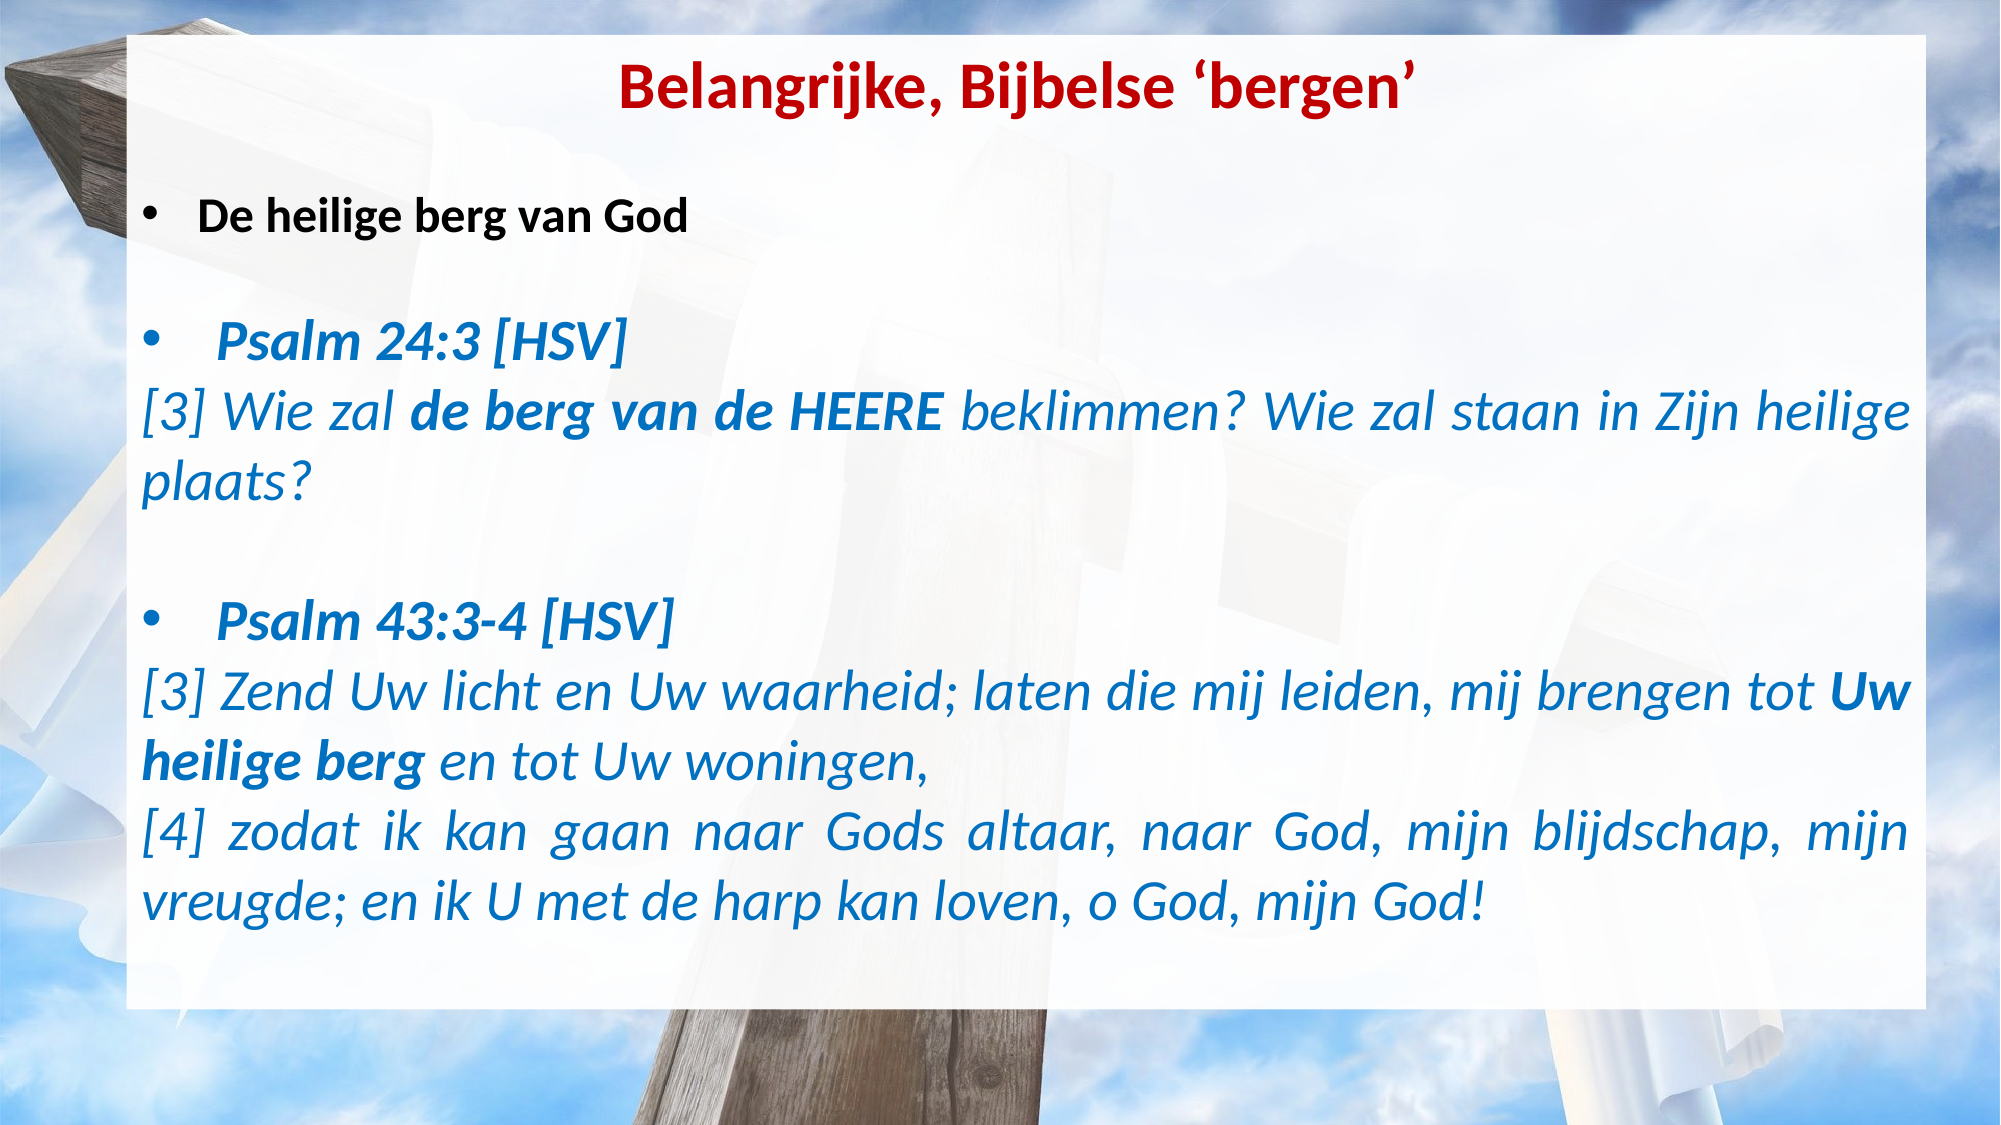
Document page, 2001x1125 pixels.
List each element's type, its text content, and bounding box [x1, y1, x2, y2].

text_box Belangrijke, Bijbelse ‘bergen’ De heilige berg van God Psalm 24:3 [HSV] [3] Wie zal de berg van de HEERE beklimmen? Wie zal staan in Zijn heilige plaats? Psalm 43:3-4 [HSV] [3] Zend Uw licht en Uw waarheid; laten die mij leiden, mij brengen tot Uw heilige berg en tot Uw woningen, [4] zodat ik kan gaan naar Gods altaar, naar God, mijn blijdschap, mijn vreugde; en ik U met de harp kan loven, o God, mijn God! [126, 34, 1926, 1010]
